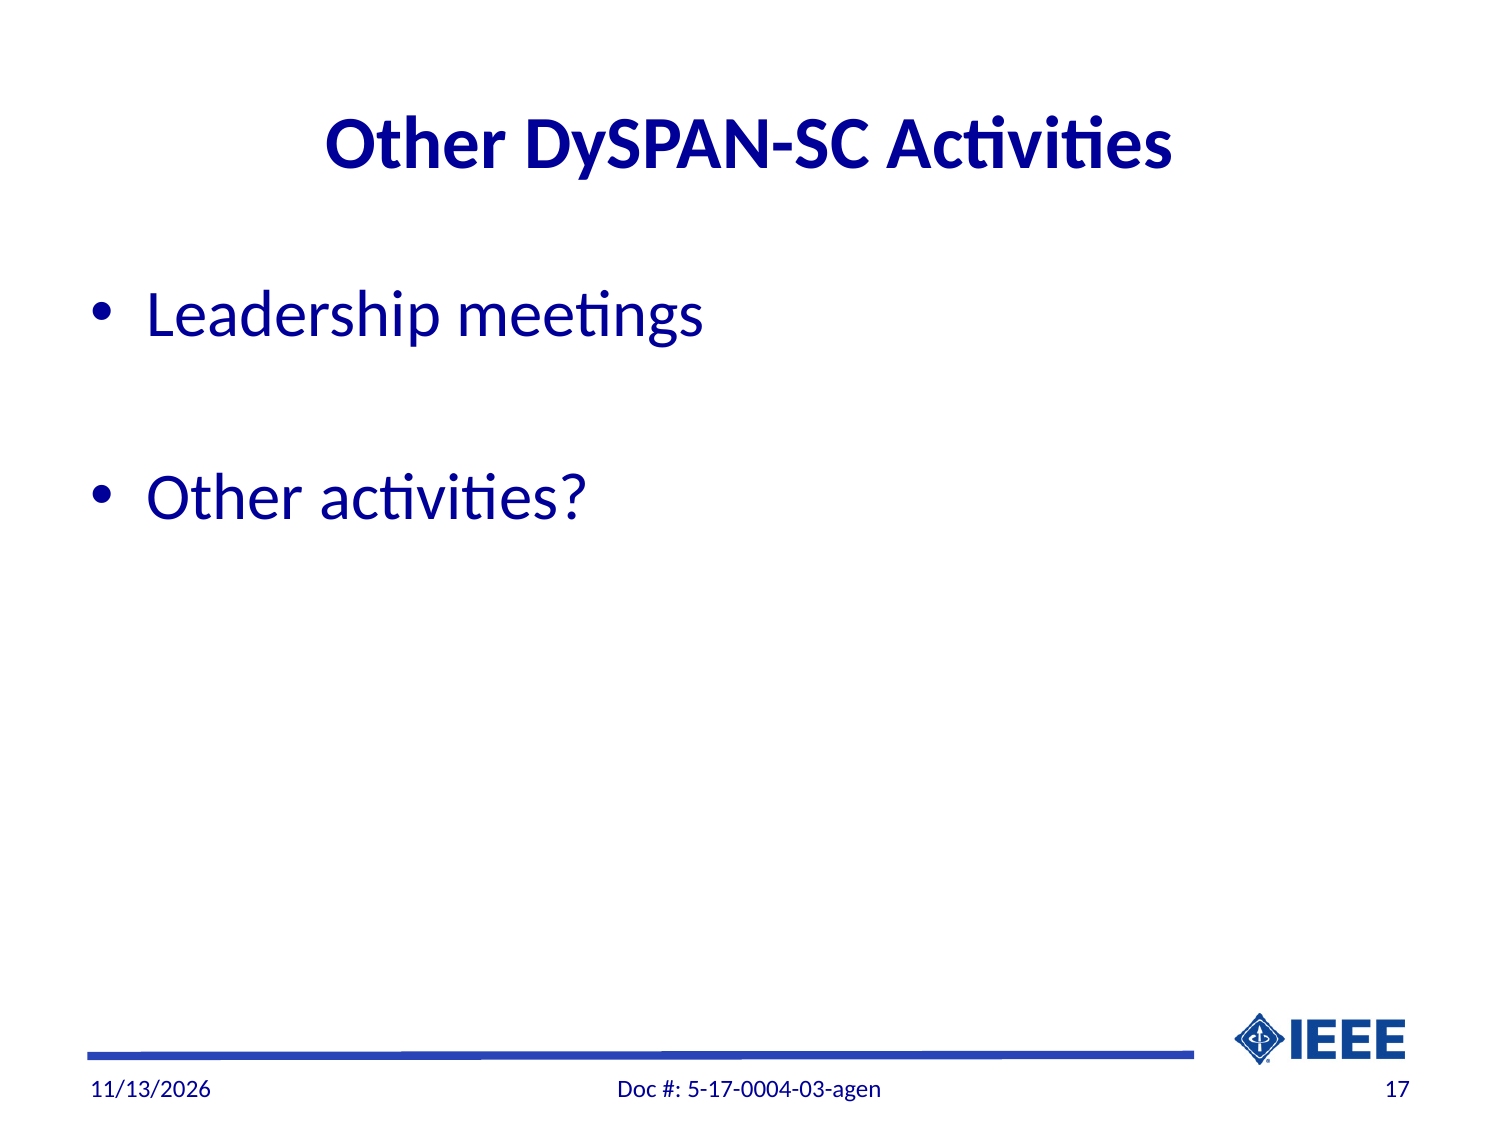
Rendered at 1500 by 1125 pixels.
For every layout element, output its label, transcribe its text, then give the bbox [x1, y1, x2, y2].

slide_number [75, 1057, 425, 1118]
title Other DySPAN-SC Activities [75, 45, 1425, 233]
picture [1231, 1011, 1406, 1057]
slide_number 17 [1074, 1057, 1425, 1118]
footer Doc #: 5-17-0004-03-agen [512, 1057, 988, 1118]
list Leadership meetings Other activities? [75, 262, 1425, 1005]
